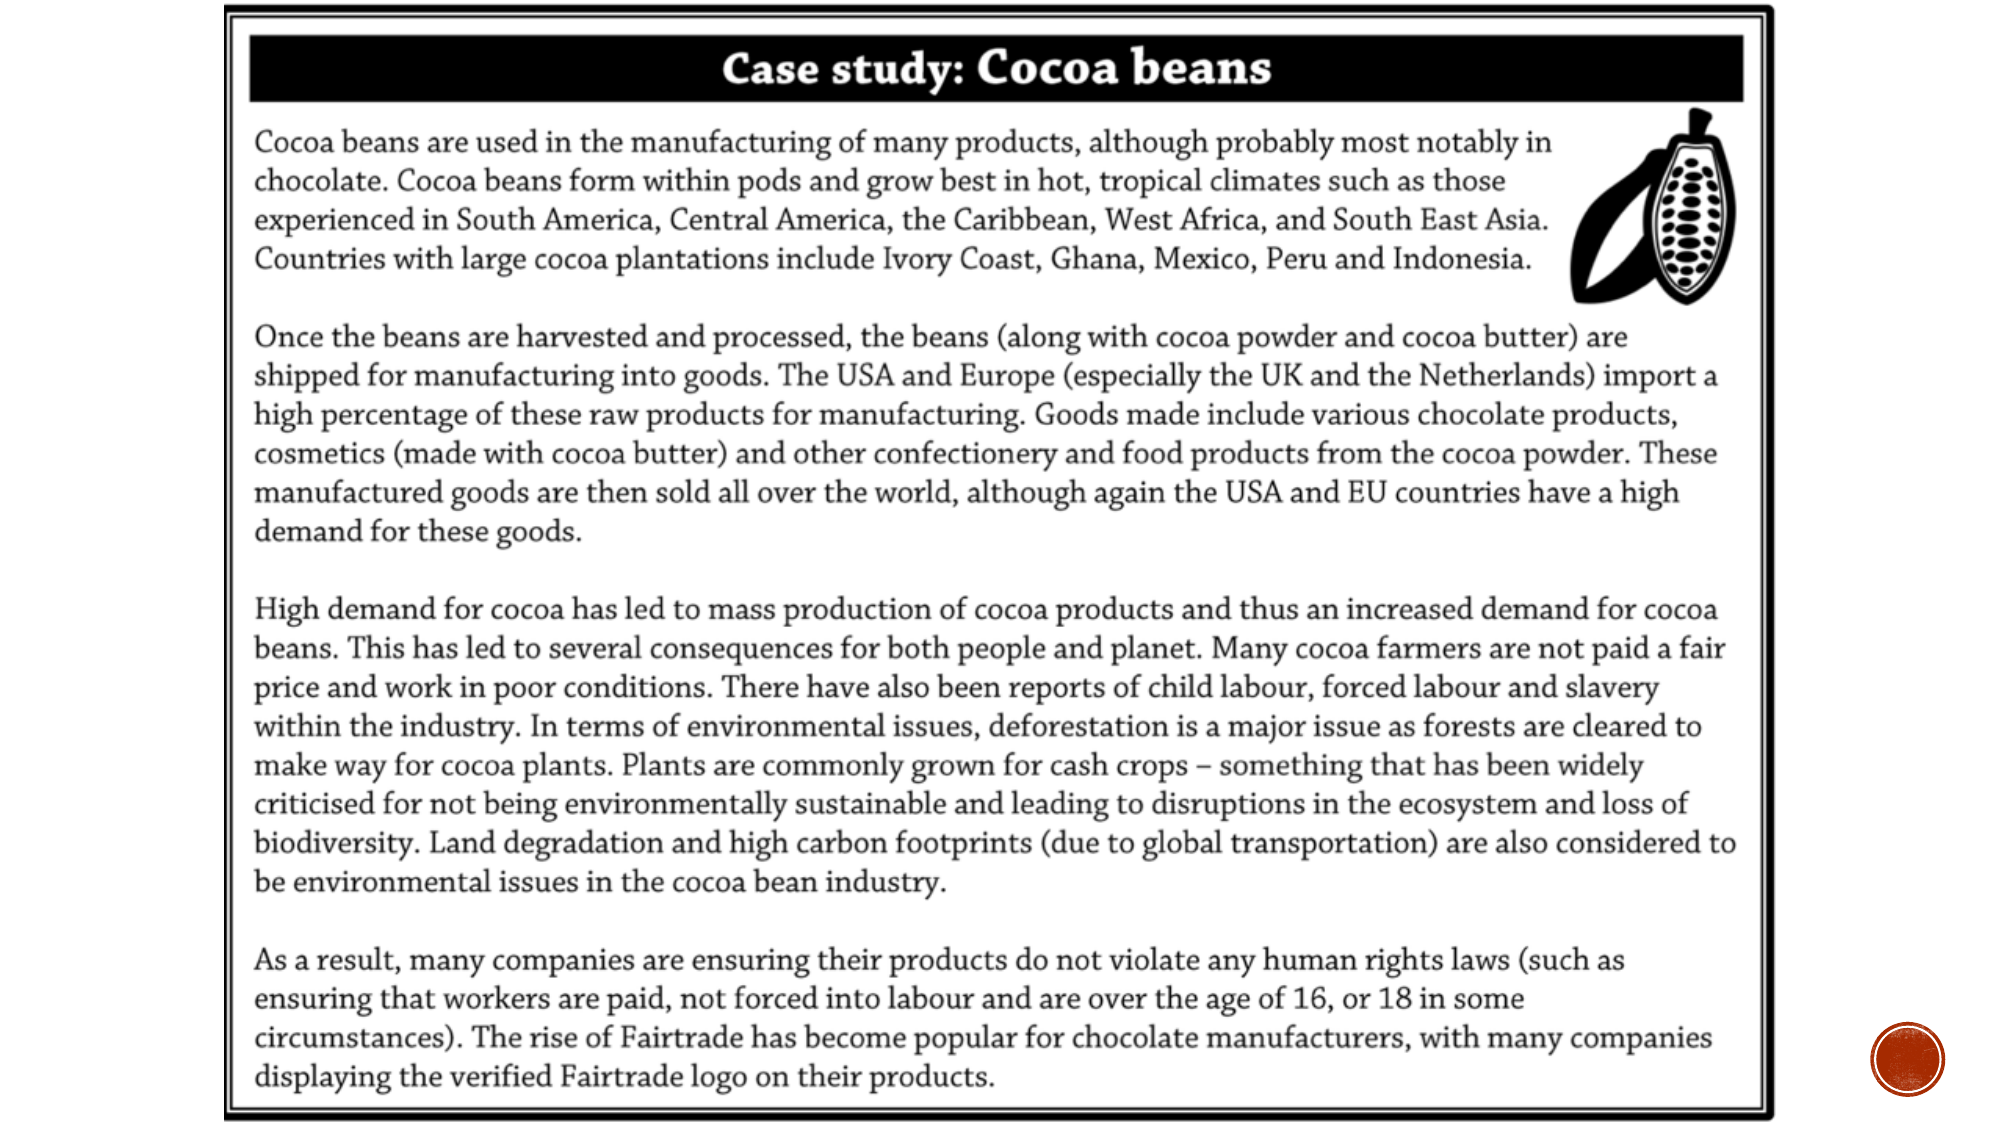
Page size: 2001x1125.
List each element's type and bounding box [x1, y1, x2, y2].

picture [224, 0, 1776, 1125]
